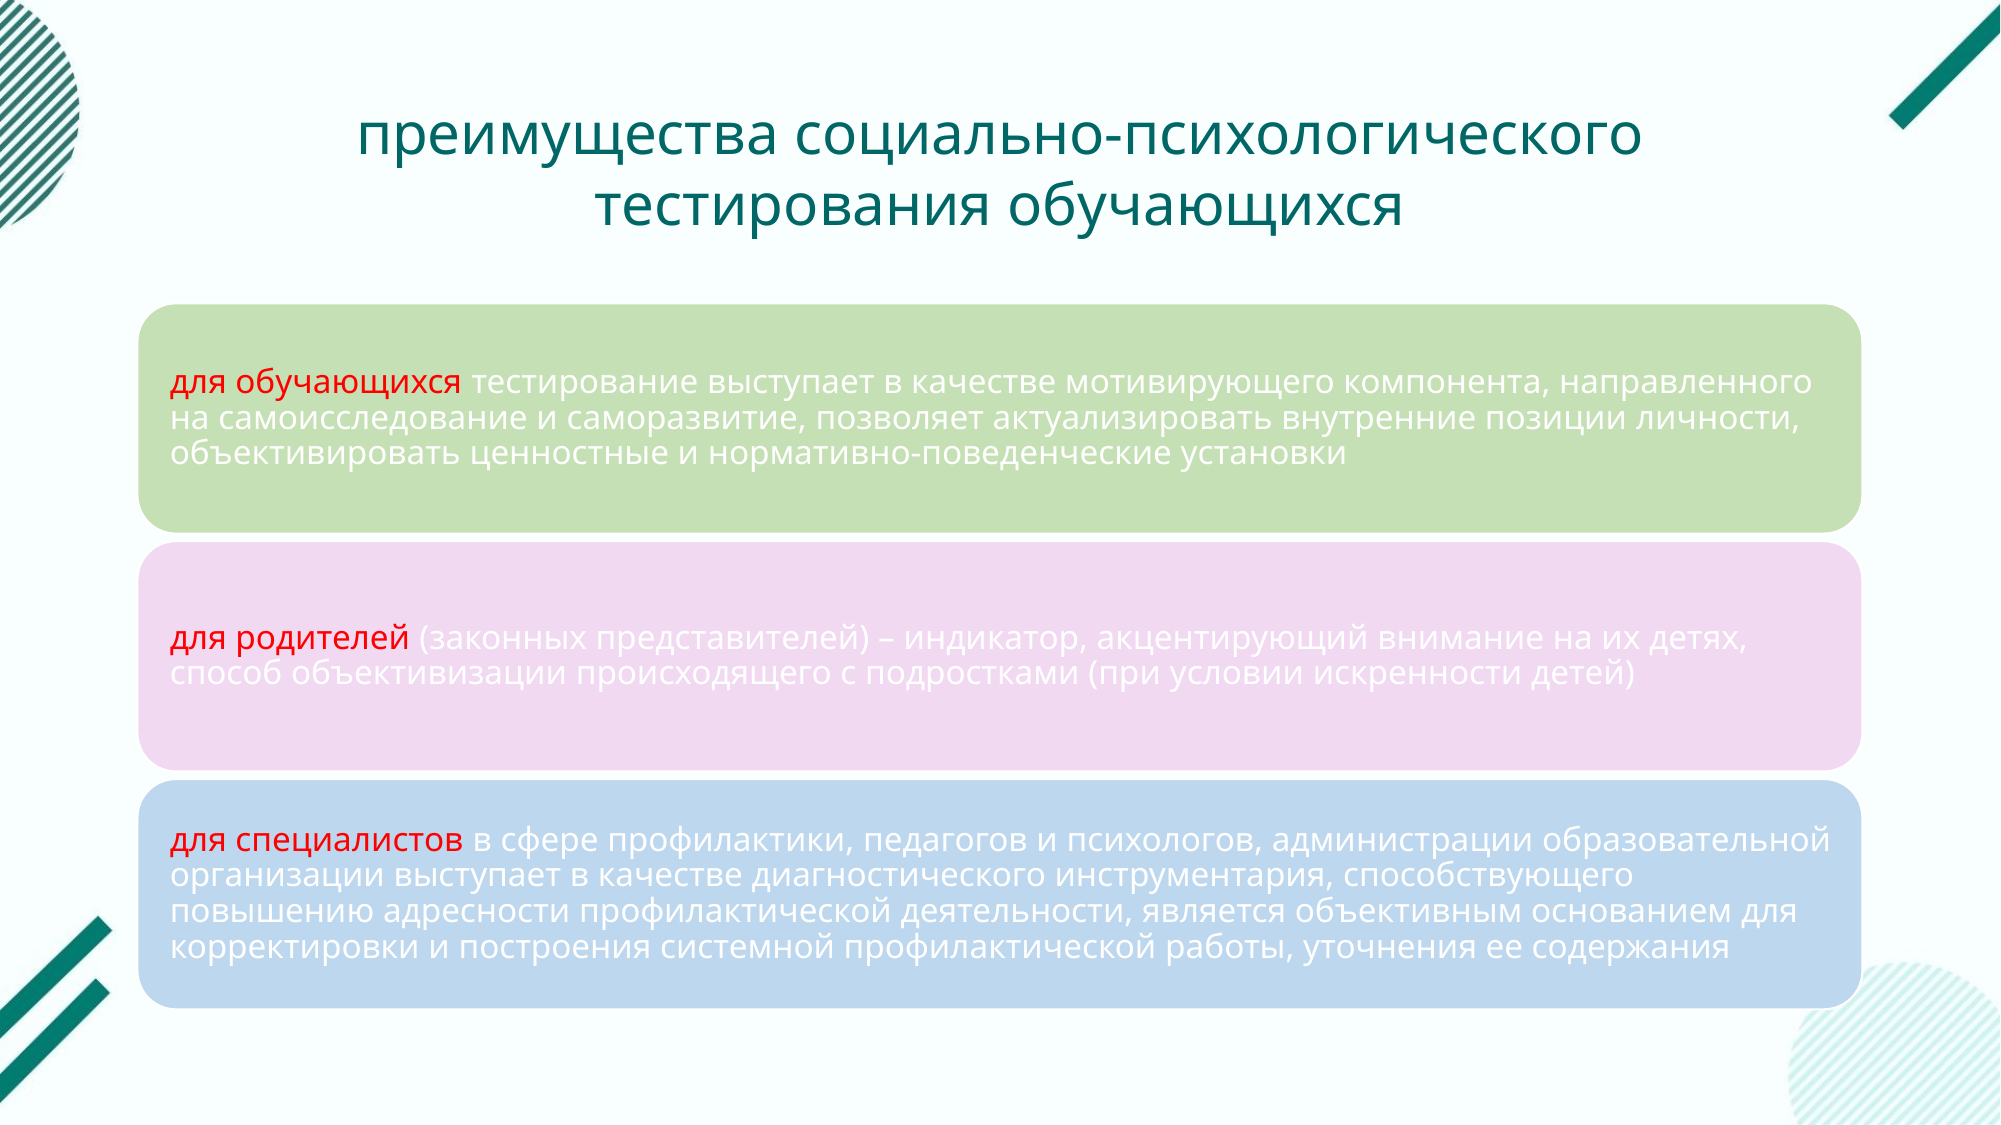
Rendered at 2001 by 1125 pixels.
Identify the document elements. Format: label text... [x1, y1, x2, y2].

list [137, 299, 1863, 1014]
picture [0, 0, 2001, 1125]
title преимущества социально-психологического тестирования обучающихся [137, 59, 1863, 278]
